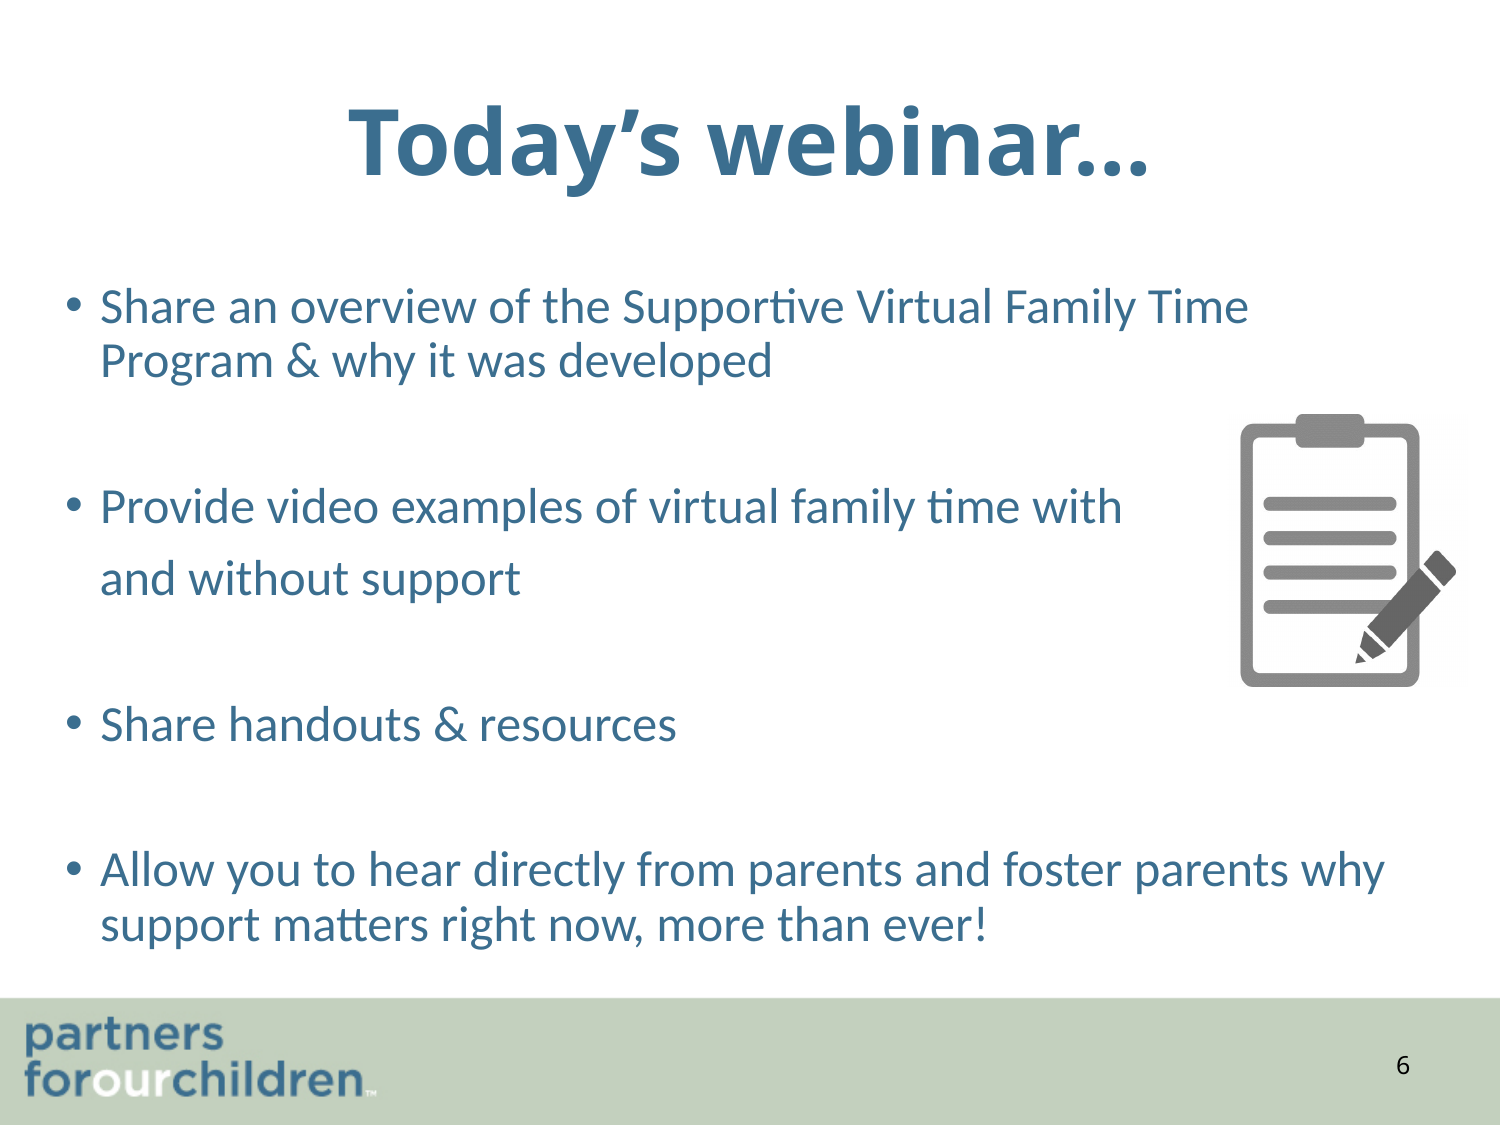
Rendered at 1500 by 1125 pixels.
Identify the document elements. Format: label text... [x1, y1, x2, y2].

picture [0, 0, 1500, 1125]
slide_number 6 [1074, 1042, 1425, 1103]
title Today’s webinar… [75, 45, 1425, 192]
list Share an overview of the Supportive Virtual Family Time Program & why it was developed Provide video examples of virtual family time with and without support Share handouts & resources Allow you to hear directly from parents and foster parents why support matters right now, more than ever! [50, 192, 1444, 966]
